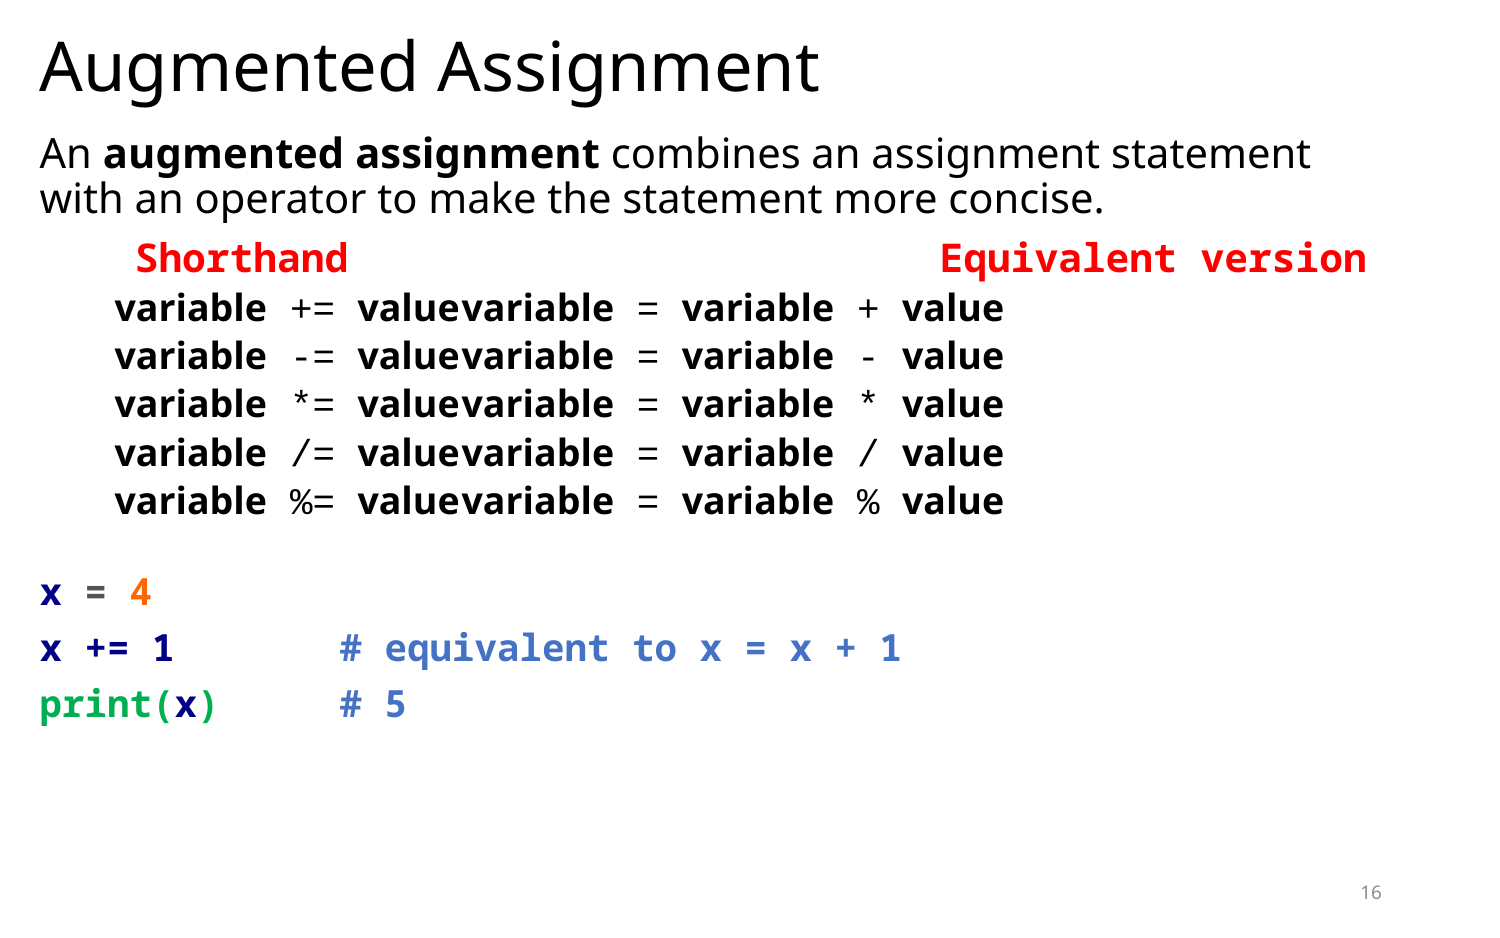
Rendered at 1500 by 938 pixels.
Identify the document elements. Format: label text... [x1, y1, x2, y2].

title Augmented Assignment [24, 13, 1182, 125]
list An augmented assignment combines an assignment statement with an operator to make the statement more concise. Shorthand Equivalent version variable += value variable = variable + value variable -= value variable = variable - value variable *= value variable = variable * value variable /= value variable = variable / value variable %= value variable = variable % value x = 4 x += 1 # equivalent to x = x + 1 print(x) # 5 [24, 125, 1401, 938]
slide_number 16 [1059, 868, 1397, 919]
